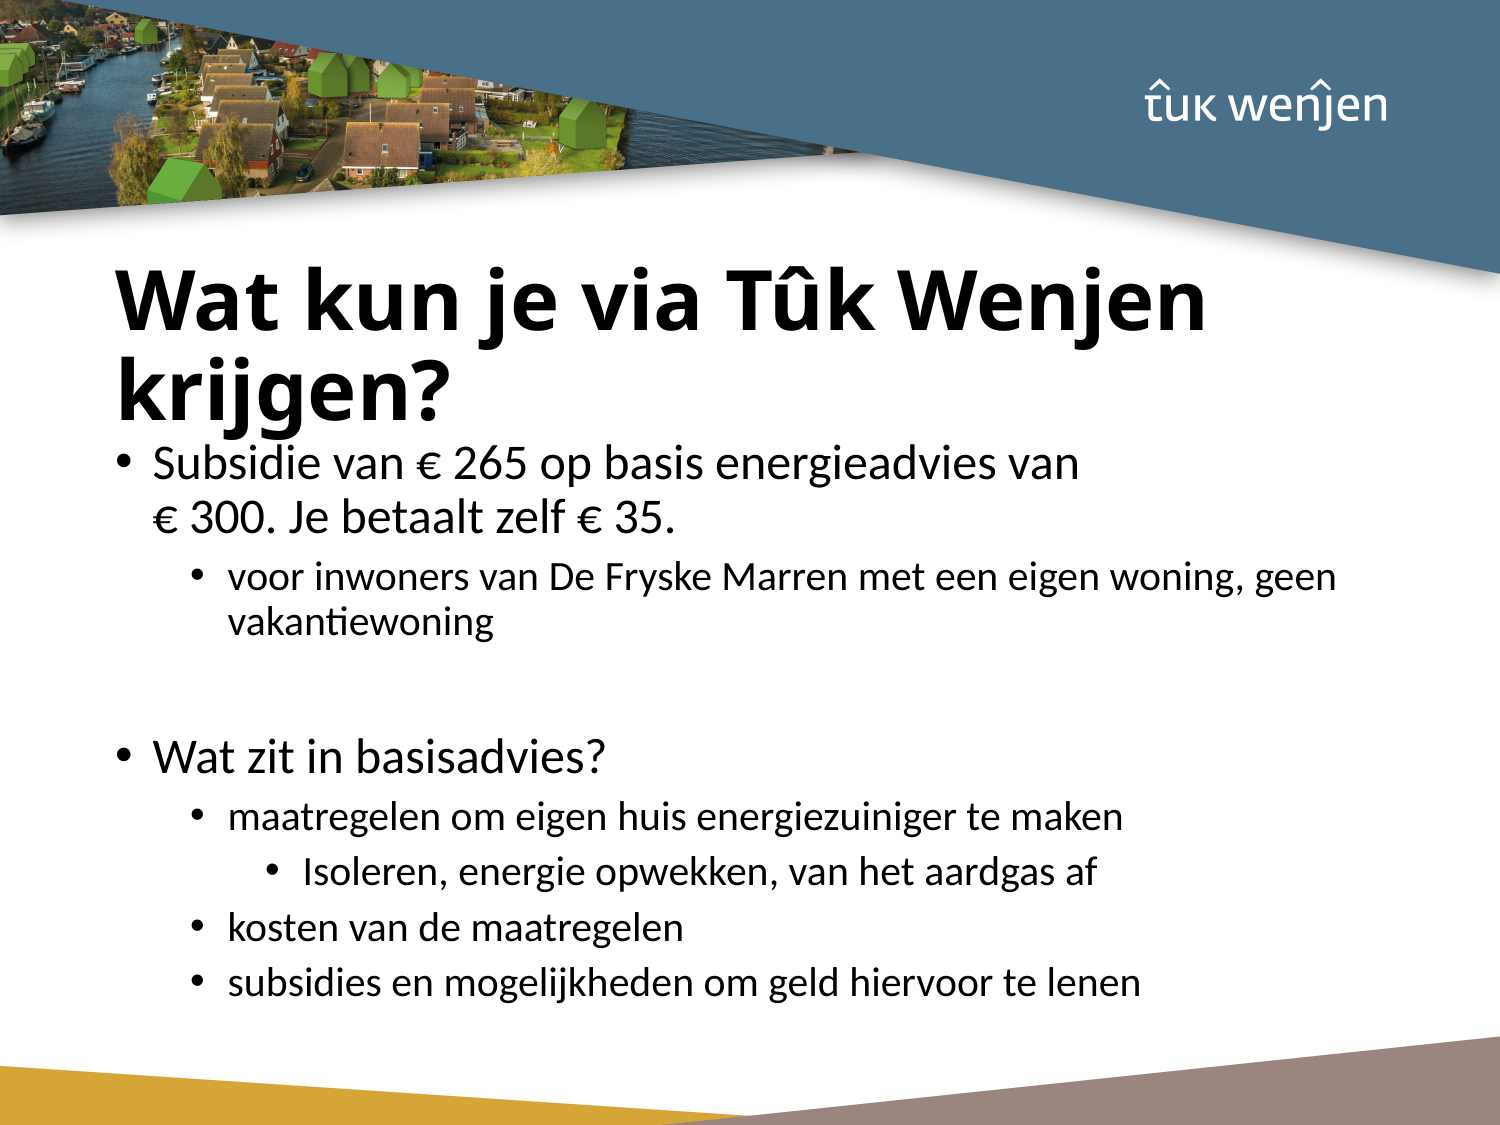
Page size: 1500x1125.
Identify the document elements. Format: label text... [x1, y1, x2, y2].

list Subsidie van € 265 op basis energieadvies van € 300. Je betaalt zelf € 35. voor inwoners van De Fryske Marren met een eigen woning, geen vakantiewoning Wat zit in basisadvies? maatregelen om eigen huis energiezuiniger te maken Isoleren, energie opwekken, van het aardgas af kosten van de maatregelen subsidies en mogelijkheden om geld hiervoor te lenen [100, 428, 1394, 1125]
title Wat kun je via Tûk Wenjen krijgen? [100, 240, 1394, 428]
picture [0, 0, 1500, 1125]
